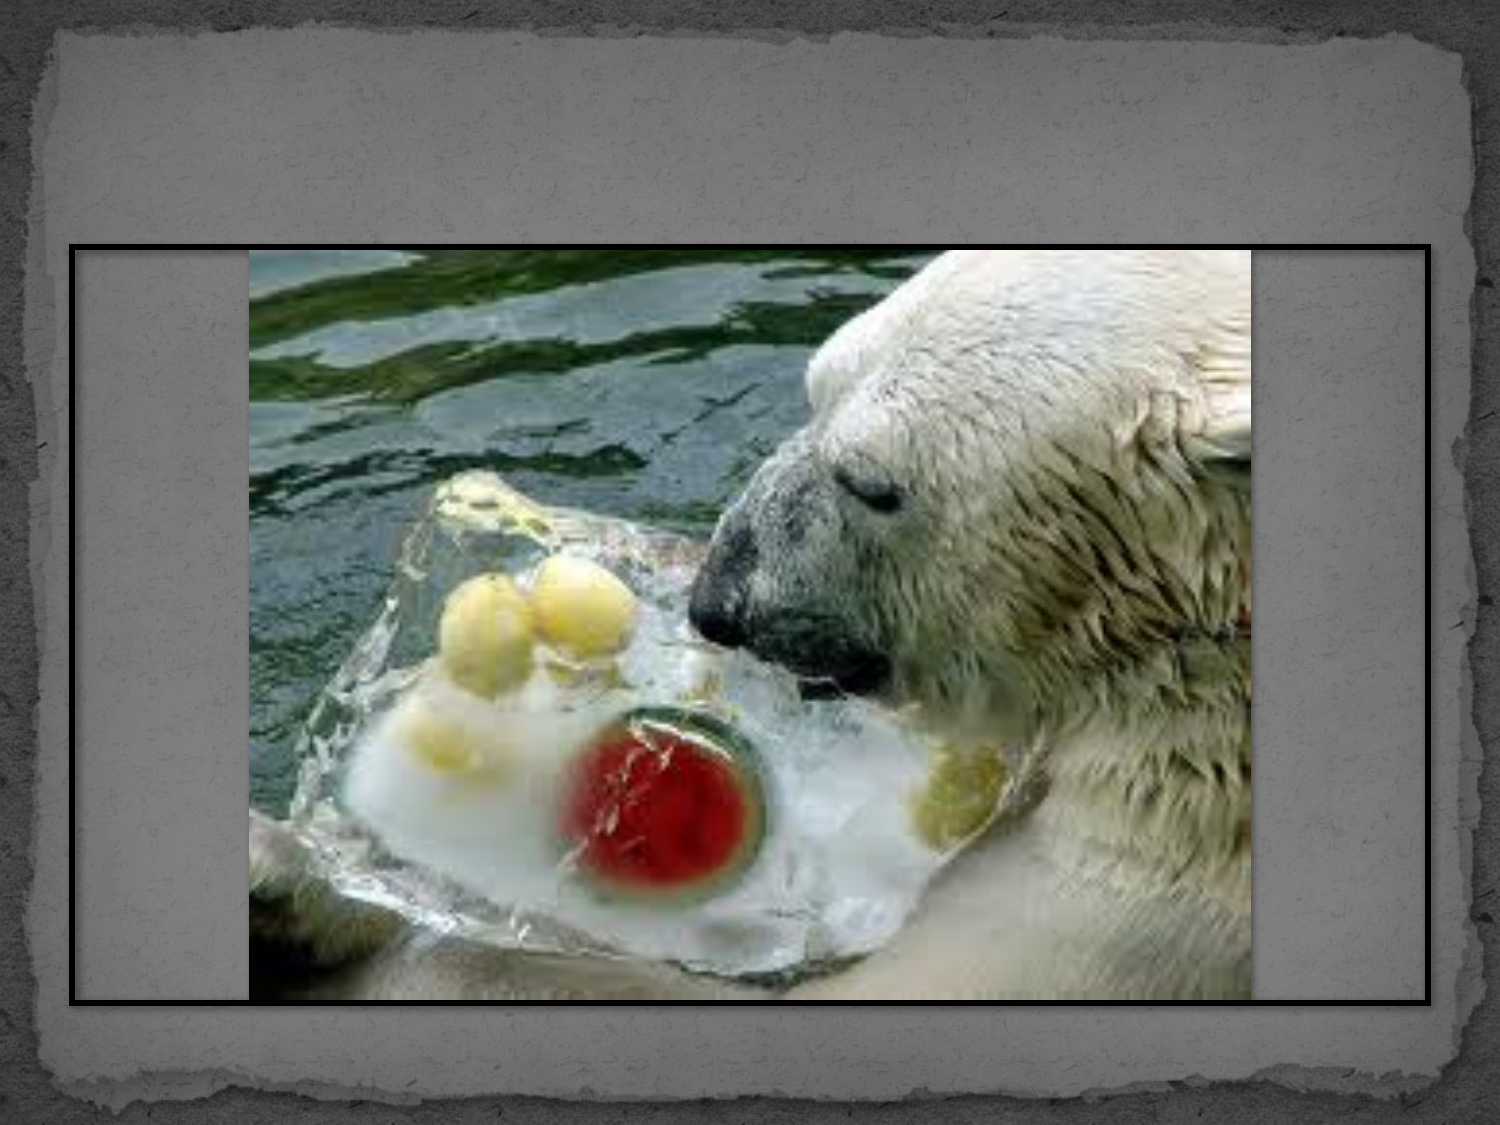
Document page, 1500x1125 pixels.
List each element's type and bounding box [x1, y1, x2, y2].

list [77, 252, 1424, 998]
